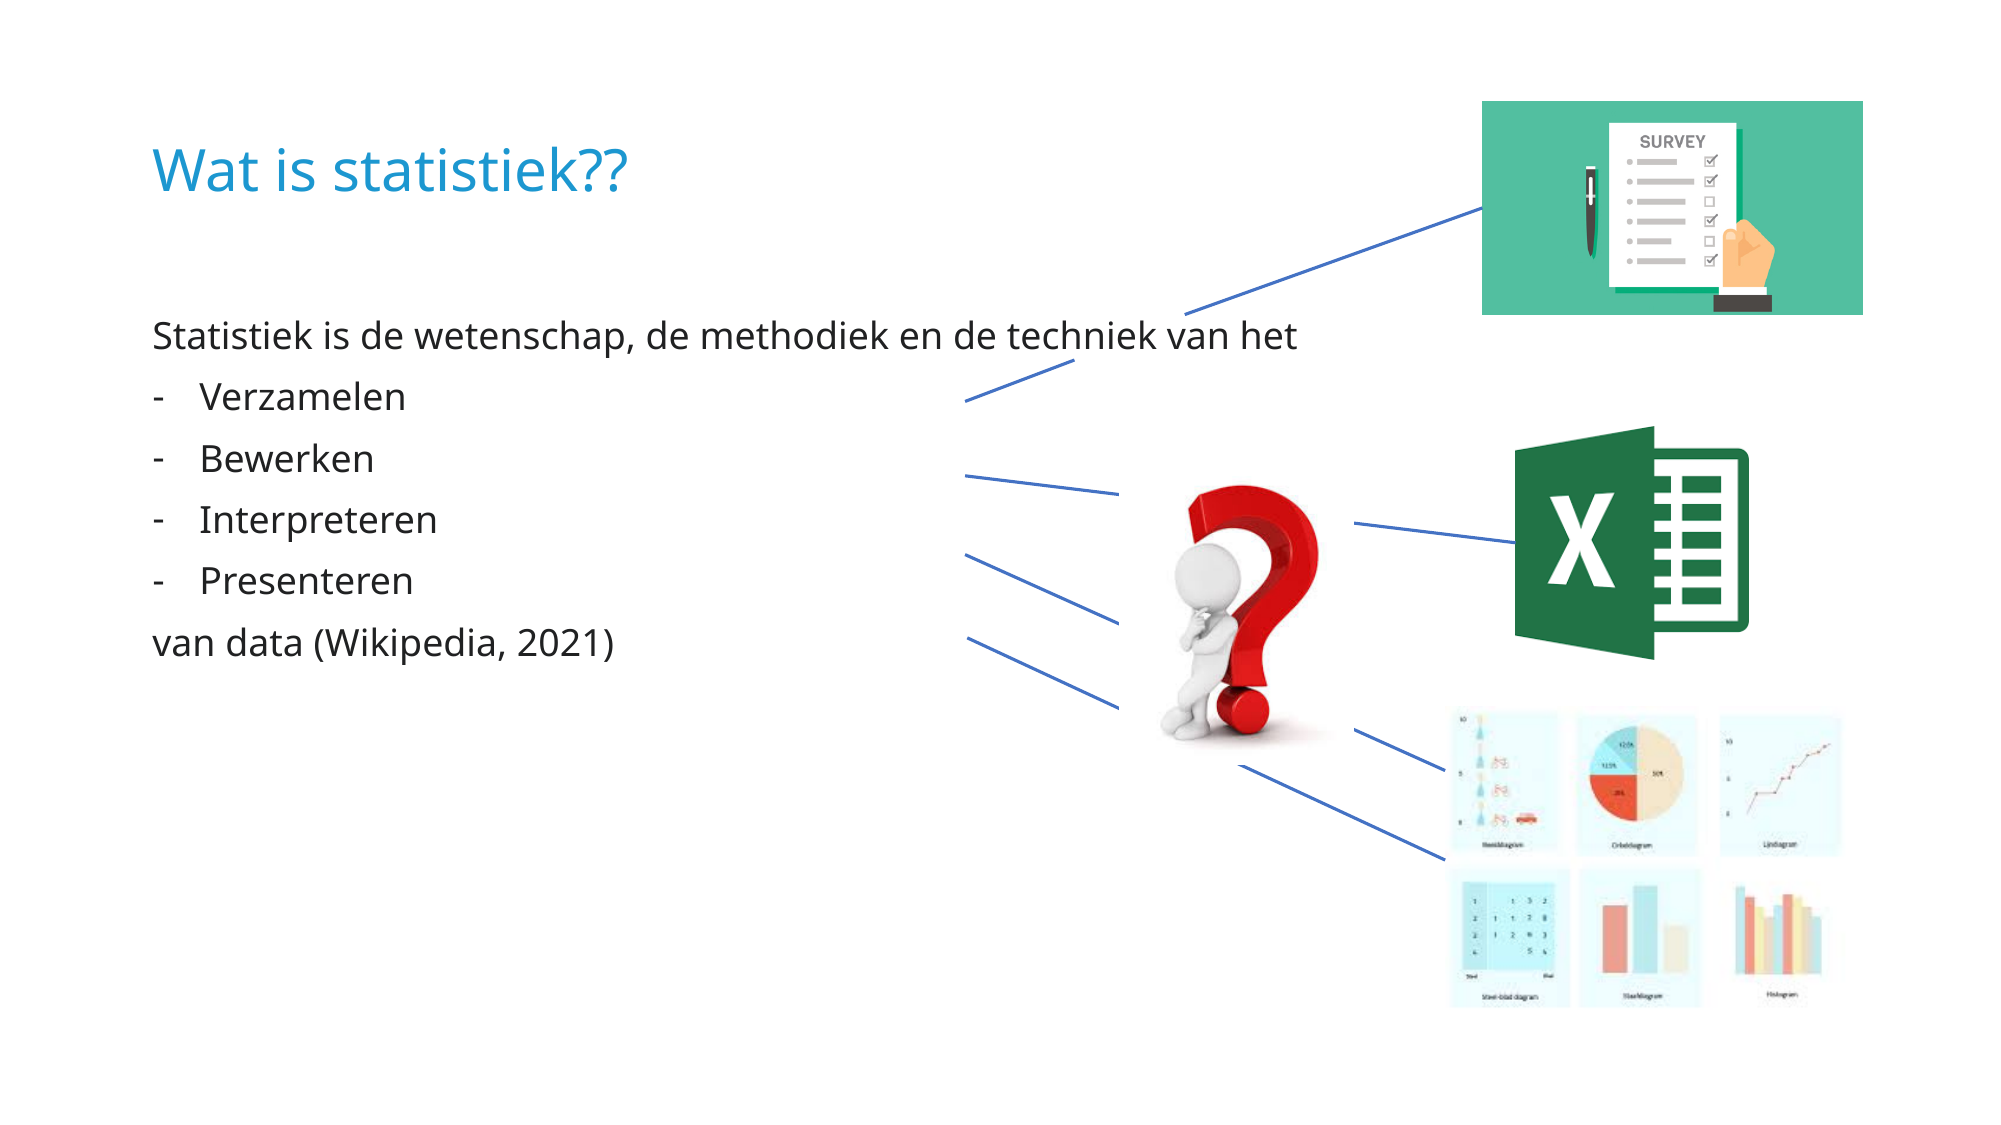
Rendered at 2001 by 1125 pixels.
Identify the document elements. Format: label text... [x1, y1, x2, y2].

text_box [964, 101, 1863, 1014]
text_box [965, 359, 1075, 402]
list Statistiek is de wetenschap, de methodiek en de techniek van het Verzamelen Bewerken Interpreteren Presenteren van data (Wikipedia, 2021) [137, 309, 964, 1014]
title Wat is statistiek?? [137, 59, 1863, 278]
